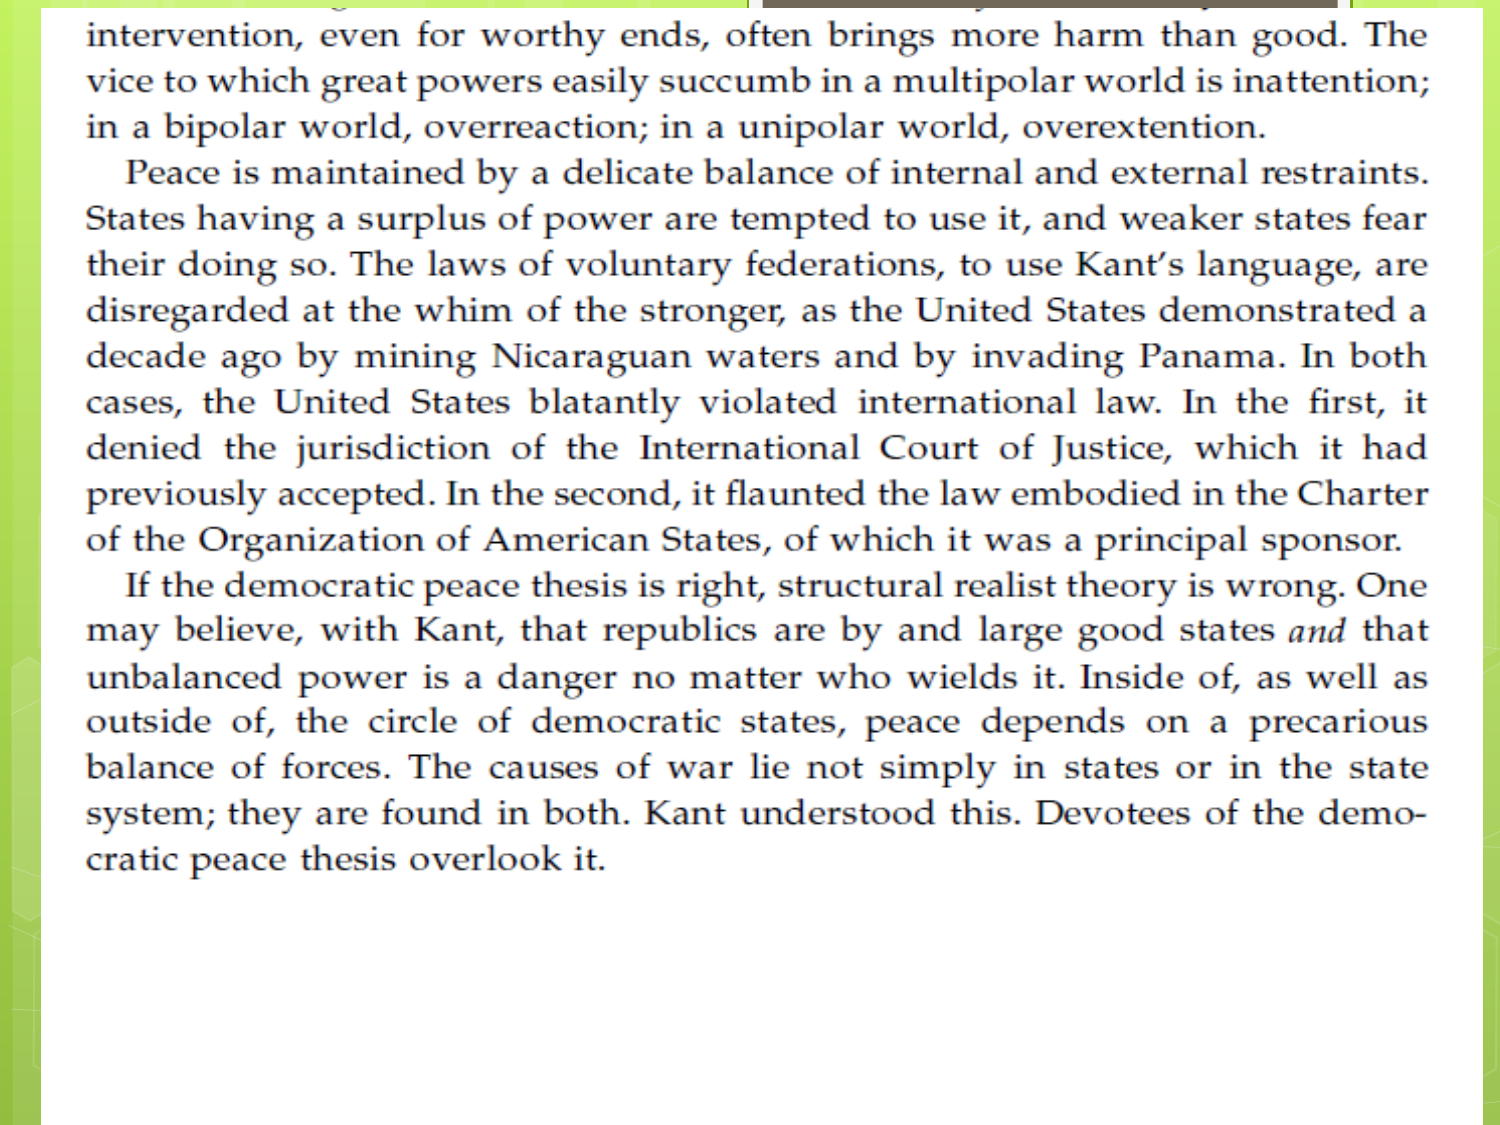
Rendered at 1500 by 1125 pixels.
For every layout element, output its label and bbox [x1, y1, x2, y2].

list [41, 8, 1483, 1125]
